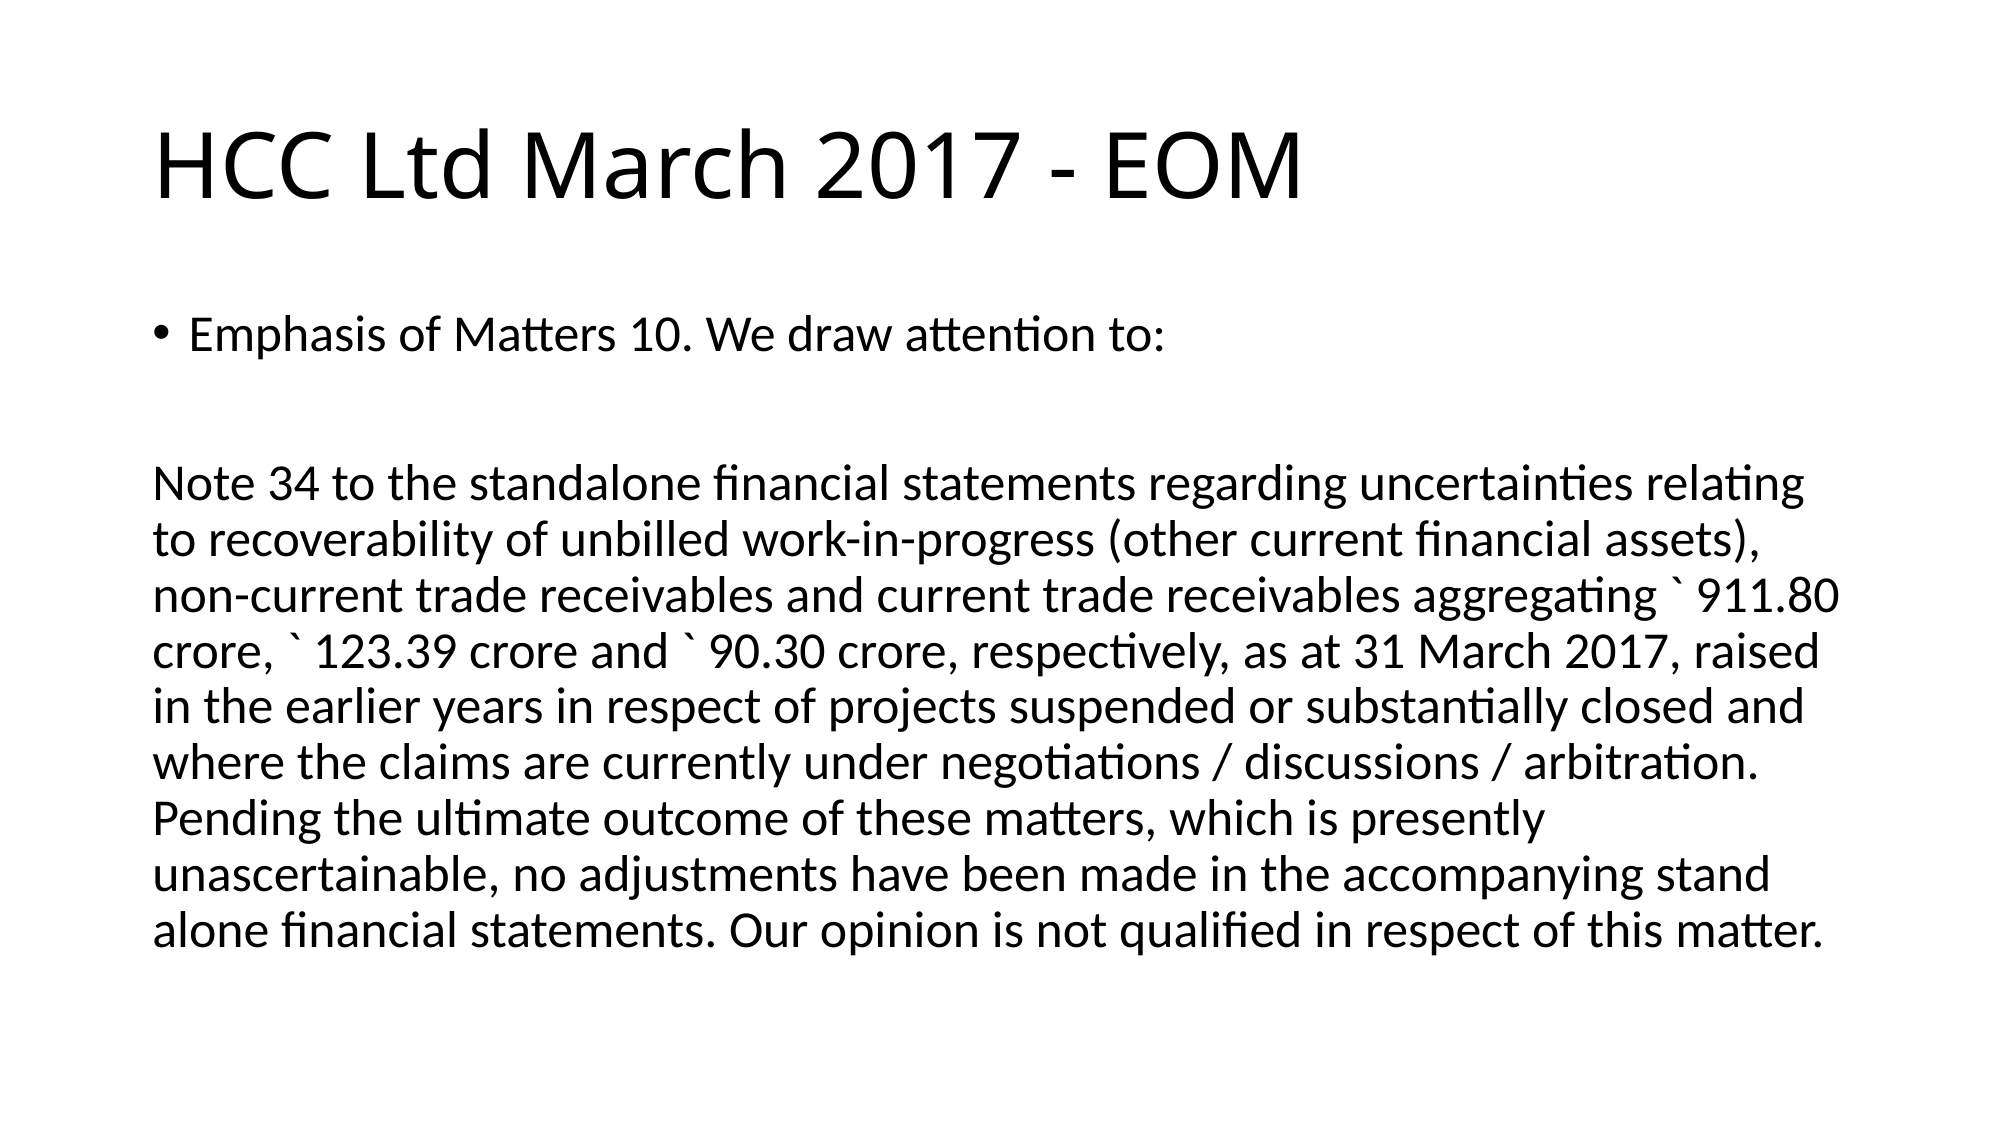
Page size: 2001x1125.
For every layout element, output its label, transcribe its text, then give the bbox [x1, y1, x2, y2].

title HCC Ltd March 2017 - EOM [137, 59, 1863, 278]
list Emphasis of Matters 10. We draw attention to: Note 34 to the standalone financial statements regarding uncertainties relating to recoverability of unbilled work-in-progress (other current financial assets), non-current trade receivables and current trade receivables aggregating ` 911.80 crore, ` 123.39 crore and ` 90.30 crore, respectively, as at 31 March 2017, raised in the earlier years in respect of projects suspended or substantially closed and where the claims are currently under negotiations / discussions / arbitration. Pending the ultimate outcome of these matters, which is presently unascertainable, no adjustments have been made in the accompanying stand alone financial statements. Our opinion is not qualified in respect of this matter. [137, 299, 1863, 1014]
